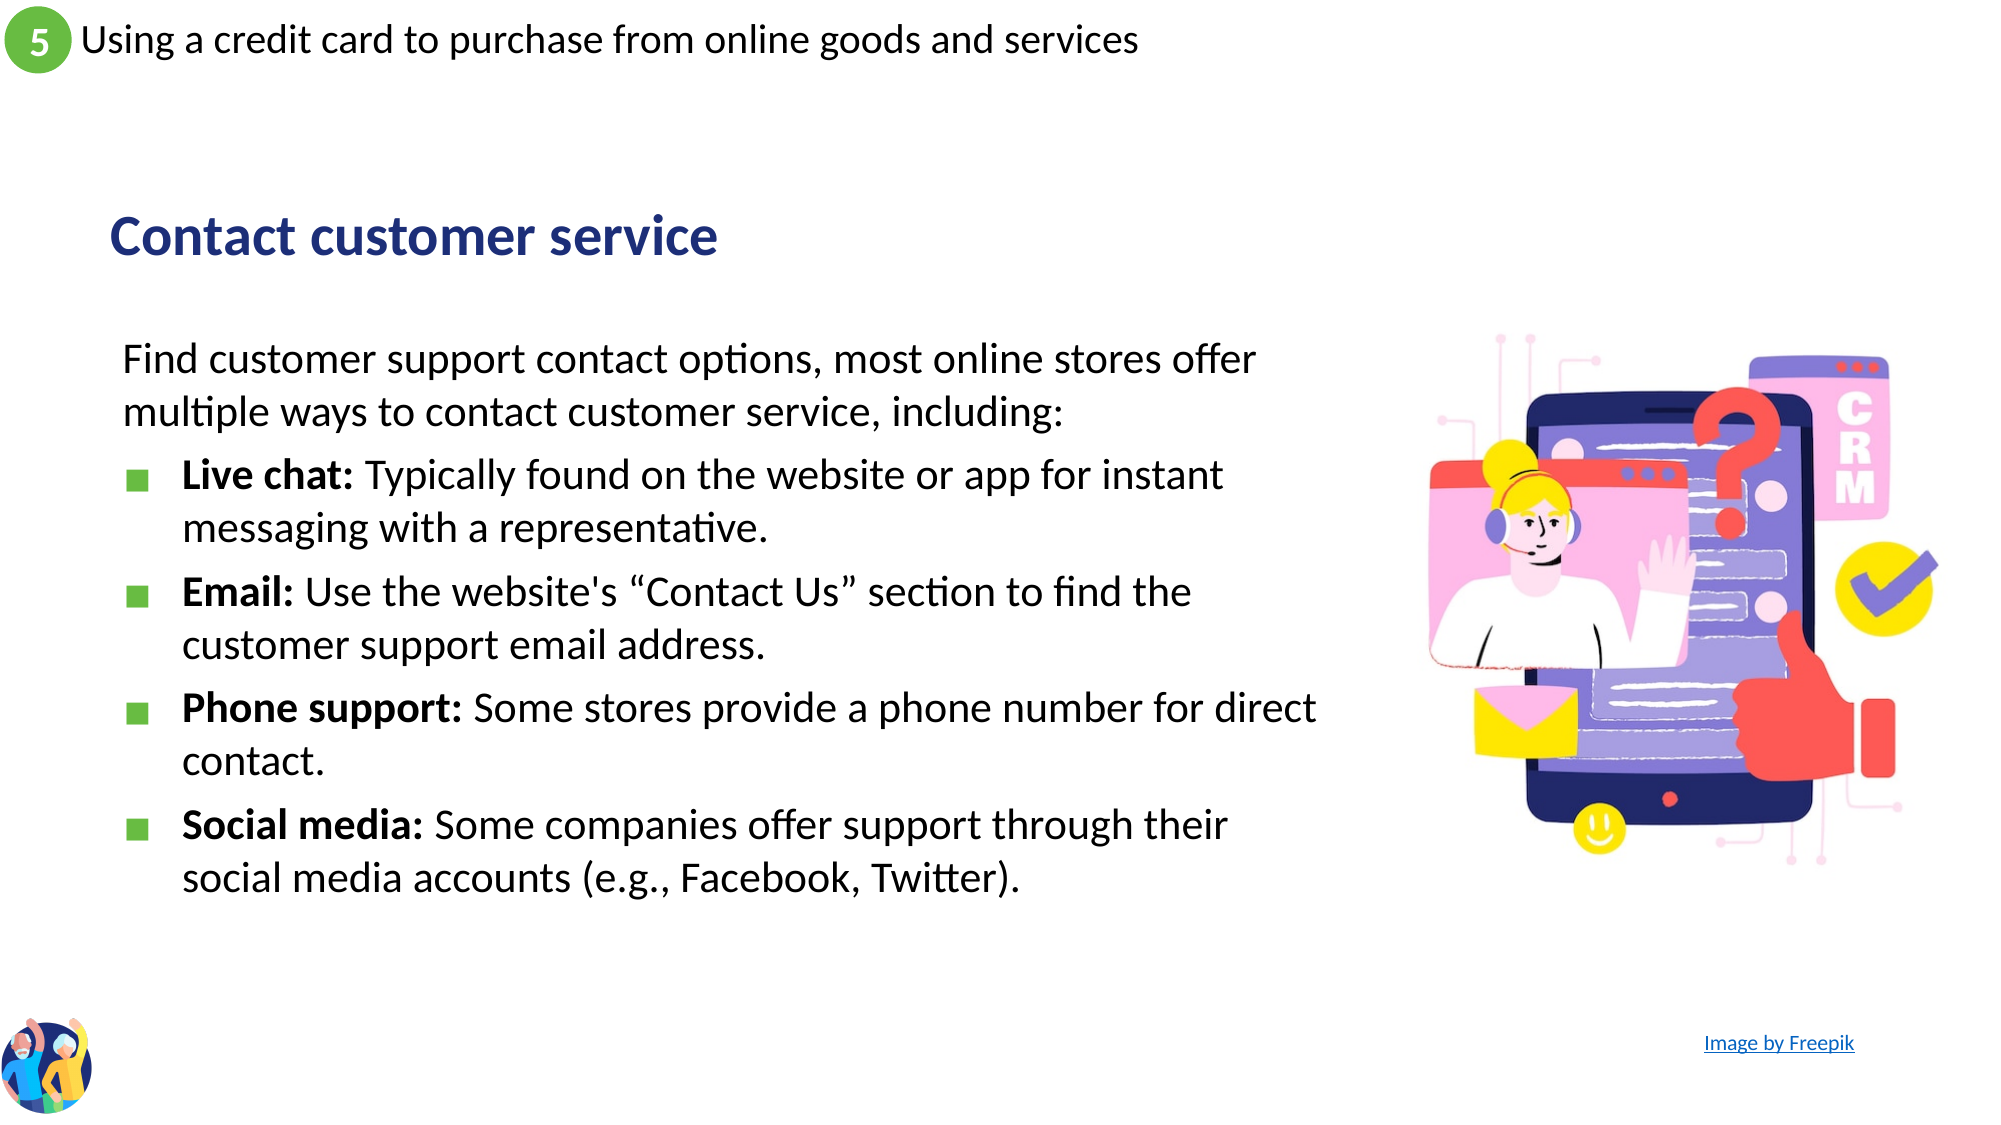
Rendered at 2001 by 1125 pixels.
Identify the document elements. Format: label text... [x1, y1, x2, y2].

title Contact customer service [95, 177, 1910, 297]
list Find customer support contact options, most online stores offer multiple ways to contact customer service, including: Live chat: Typically found on the website or app for instant messaging with a representative. Email: Use the website's “Contact Us” section to find the customer support email address. Phone support: Some stores provide a phone number for direct contact. Social media: Some companies offer support through their social media accounts (e.g., Facebook, Twitter). [95, 321, 1347, 914]
picture [1369, 284, 1998, 914]
text_box Image by Freepik [869, 1020, 1870, 1062]
picture [1, 1007, 99, 1125]
